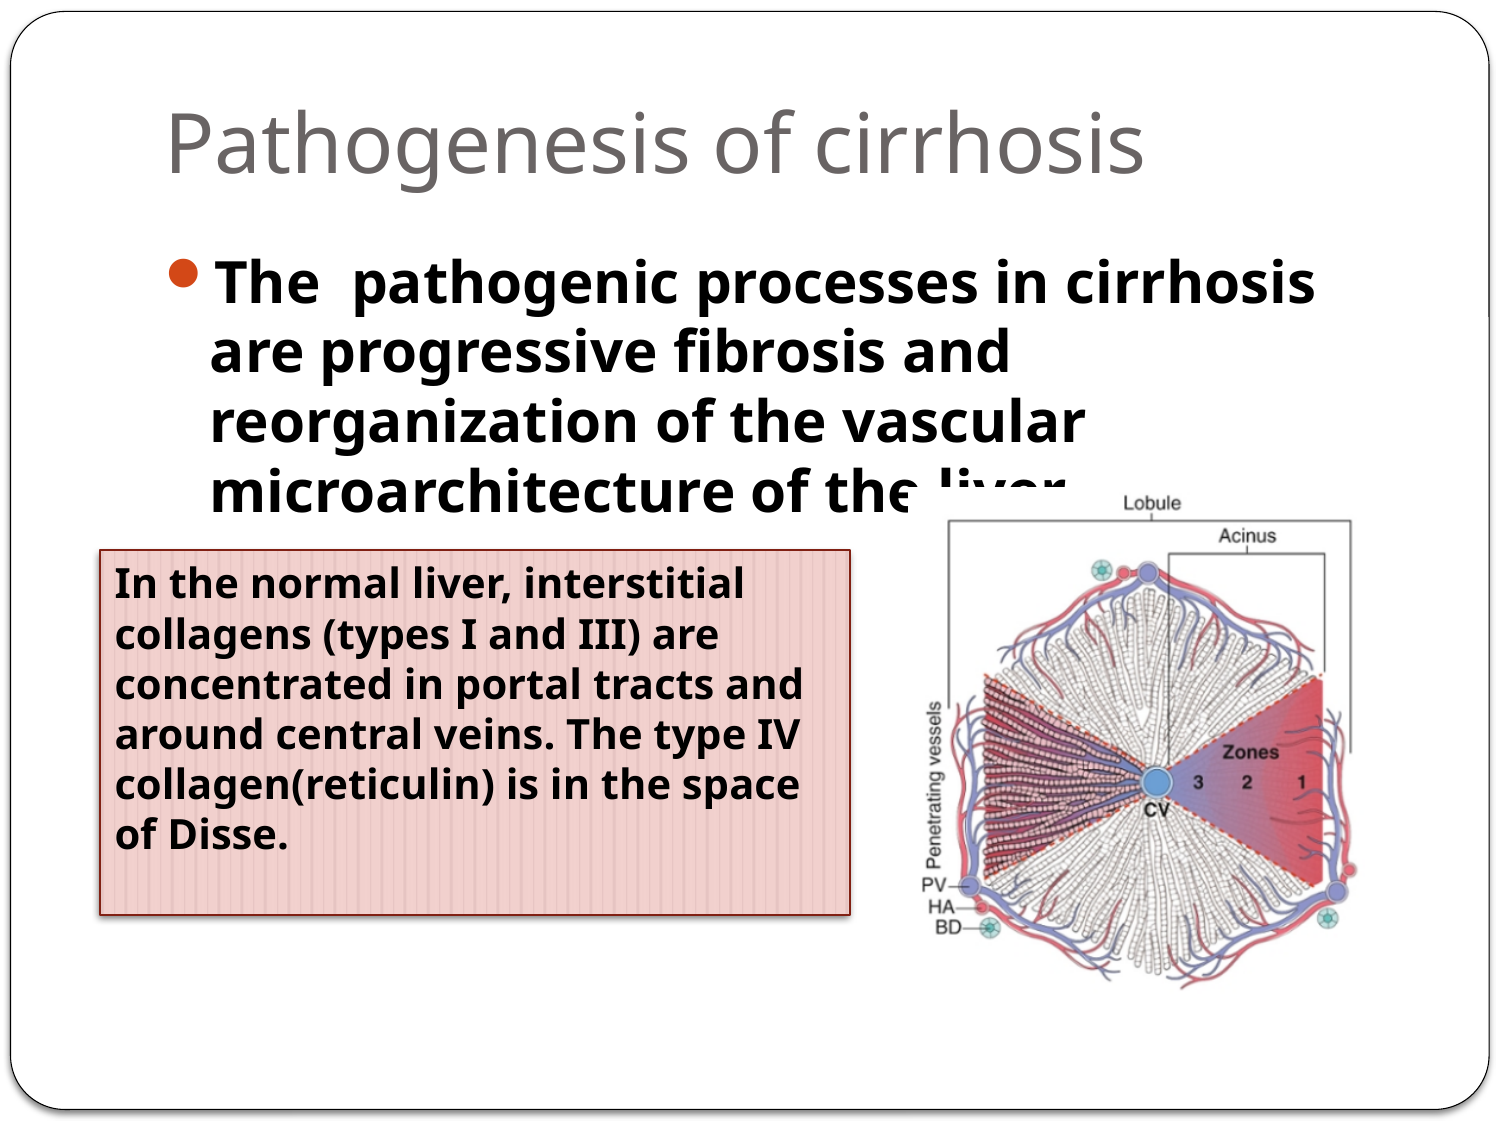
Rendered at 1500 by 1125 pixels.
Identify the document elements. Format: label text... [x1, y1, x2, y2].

picture [907, 487, 1368, 999]
title Pathogenesis of cirrhosis [150, 37, 1425, 205]
text_box In the normal liver, interstitial collagens (types I and III) are concentrated in portal tracts and around central veins. The type IV collagen(reticulin) is in the space of Disse. [99, 549, 851, 916]
list The pathogenic processes in cirrhosis are progressive fibrosis and reorganization of the vascular microarchitecture of the liver [150, 237, 1425, 988]
